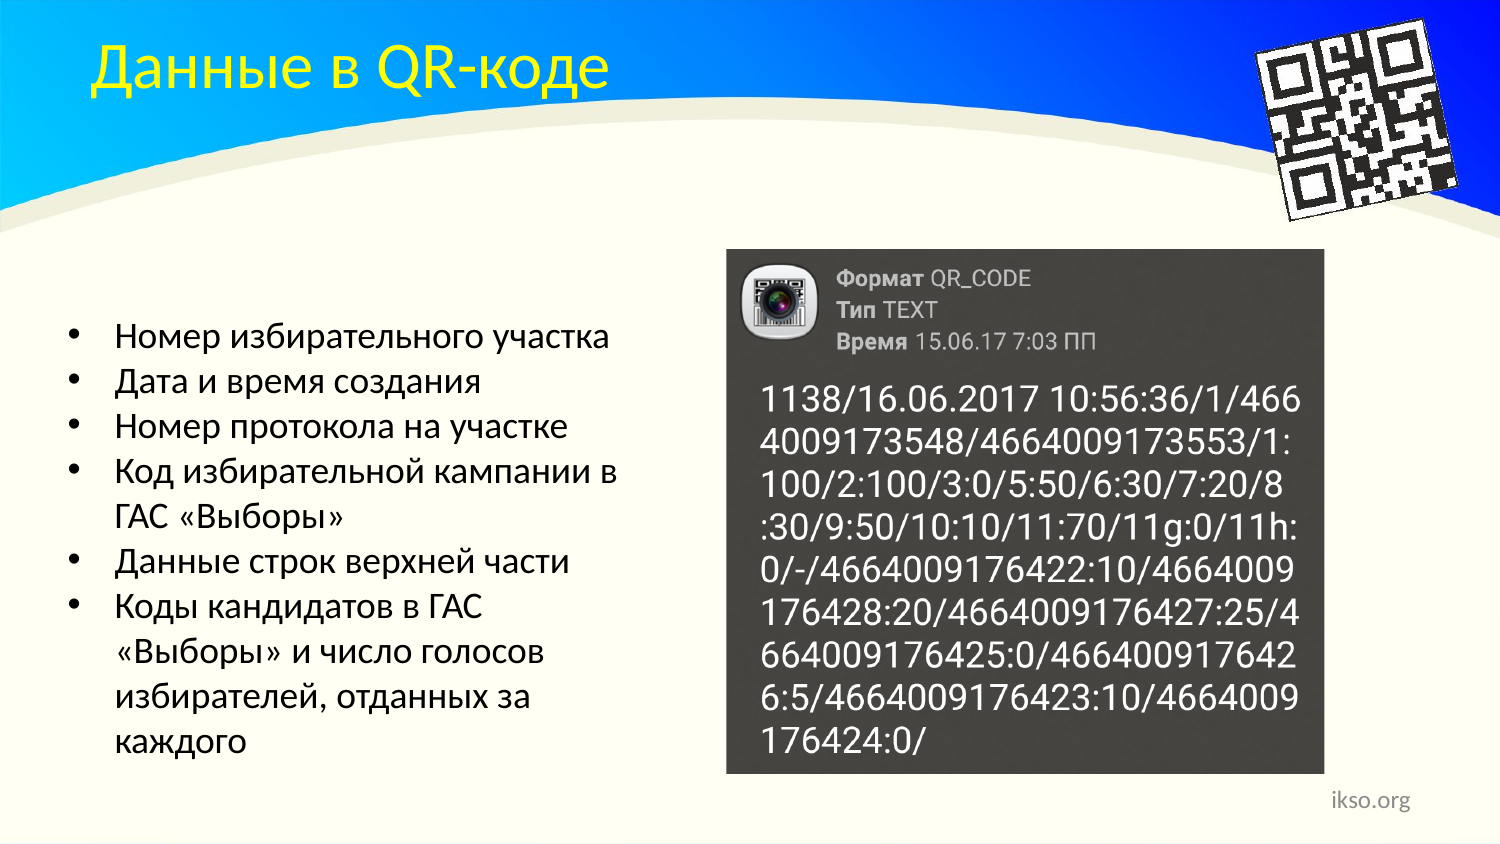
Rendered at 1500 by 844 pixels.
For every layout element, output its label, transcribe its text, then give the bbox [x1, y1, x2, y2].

footer ikso.org [950, 776, 1426, 822]
title Данные в QR-коде [75, 20, 1425, 103]
picture [0, 0, 1500, 844]
text_box Номер избирательного участка Дата и время создания Номер протокола на участке Код избирательной кампании в ГАС «Выборы» Данные строк верхней части Коды кандидатов в ГАС «Выборы» и число голосов избирателей, отданных за каждого [53, 303, 657, 769]
